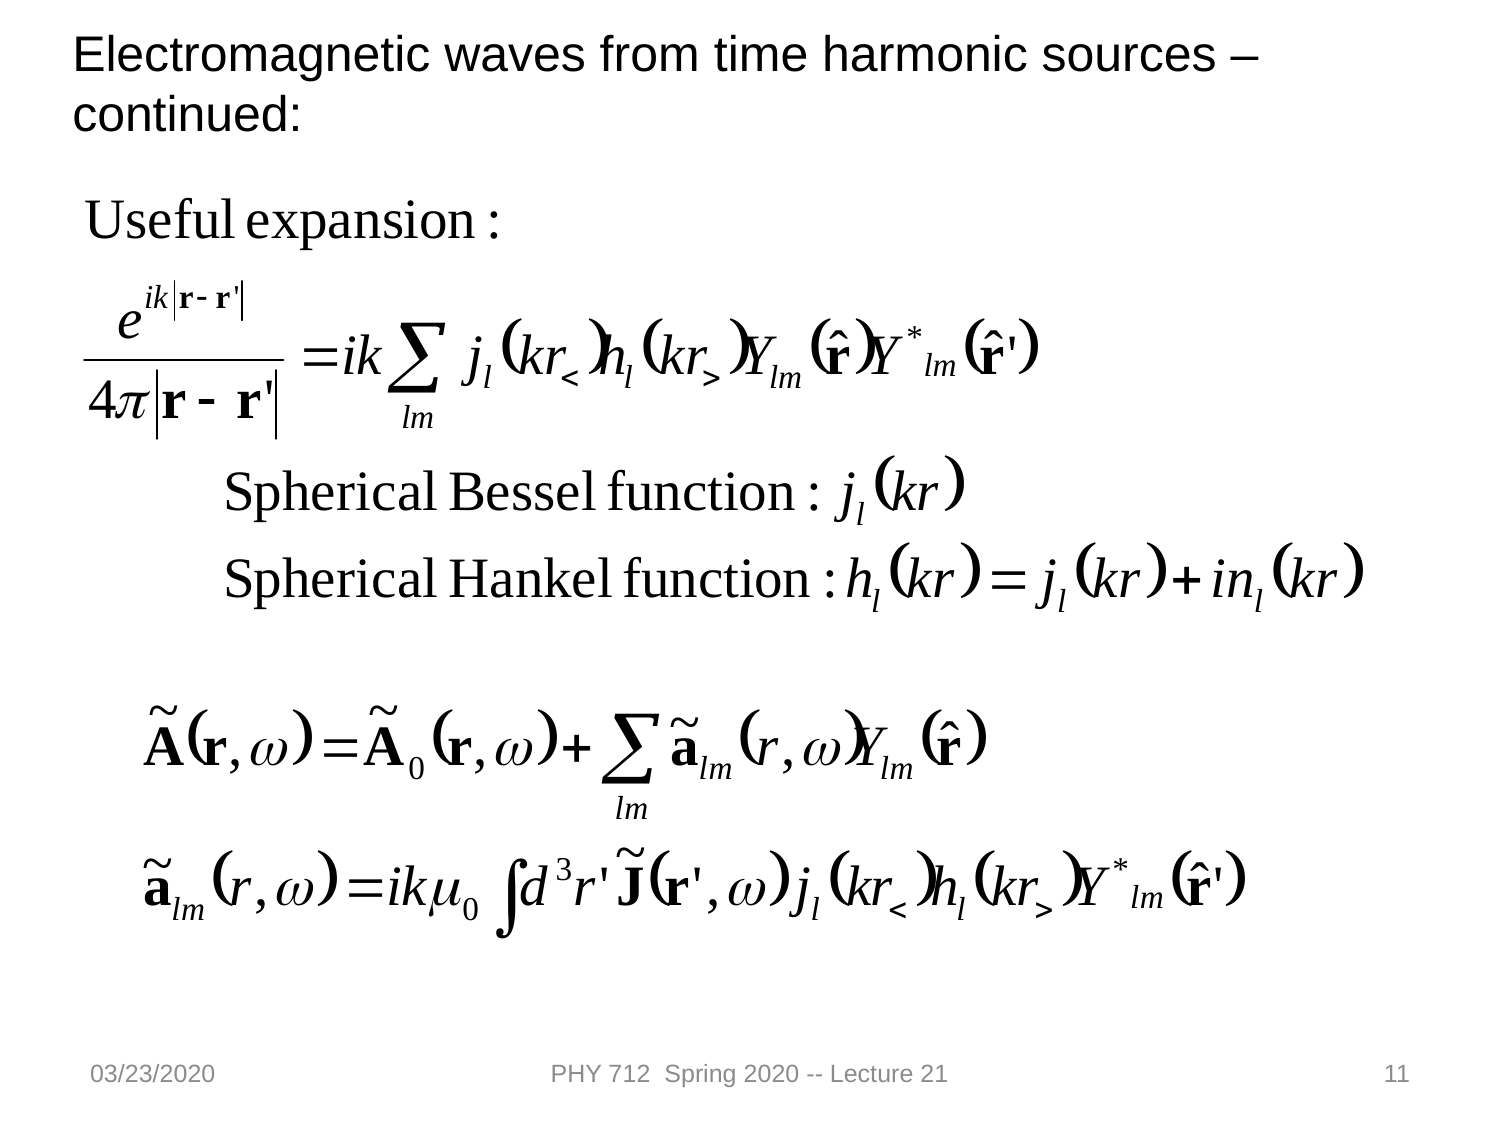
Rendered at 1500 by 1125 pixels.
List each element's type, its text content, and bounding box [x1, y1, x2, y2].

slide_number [75, 1042, 425, 1103]
footer PHY 712 Spring 2020 -- Lecture 21 [512, 1042, 988, 1103]
text_box Electromagnetic waves from time harmonic sources – continued: [57, 14, 1395, 149]
slide_number 11 [1074, 1042, 1425, 1103]
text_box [74, 187, 1396, 697]
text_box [133, 700, 1251, 1021]
